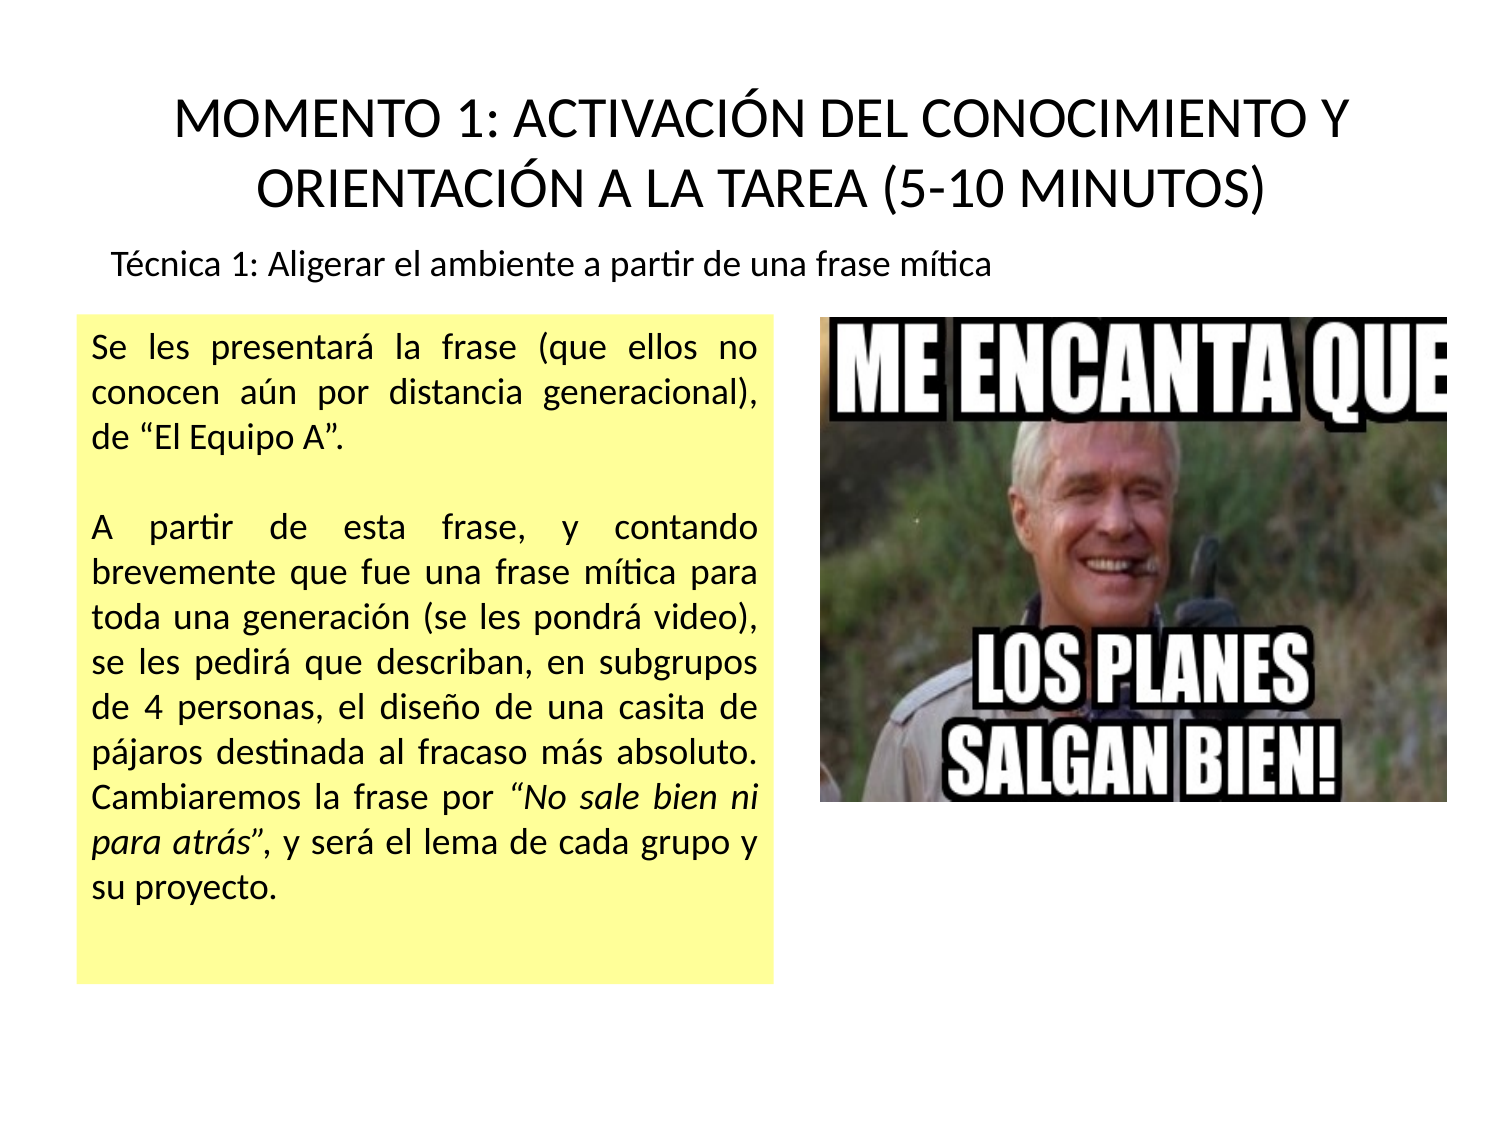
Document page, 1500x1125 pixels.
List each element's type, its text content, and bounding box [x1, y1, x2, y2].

picture [820, 317, 1447, 802]
text_box Se les presentará la frase (que ellos no conocen aún por distancia generacional), de “El Equipo A”. A partir de esta frase, y contando brevemente que fue una frase mítica para toda una generación (se les pondrá video), se les pedirá que describan, en subgrupos de 4 personas, el diseño de una casita de pájaros destinada al fracaso más absoluto. Cambiaremos la frase por “No sale bien ni para atrás”, y será el lema de cada grupo y su proyecto. [76, 314, 774, 985]
text_box Técnica 1: Aligerar el ambiente a partir de una frase mítica [95, 231, 1447, 292]
title MOMENTO 1: ACTIVACIÓN DEL CONOCIMIENTO Y ORIENTACIÓN A LA TAREA (5-10 MINUTOS) [64, 78, 1459, 220]
